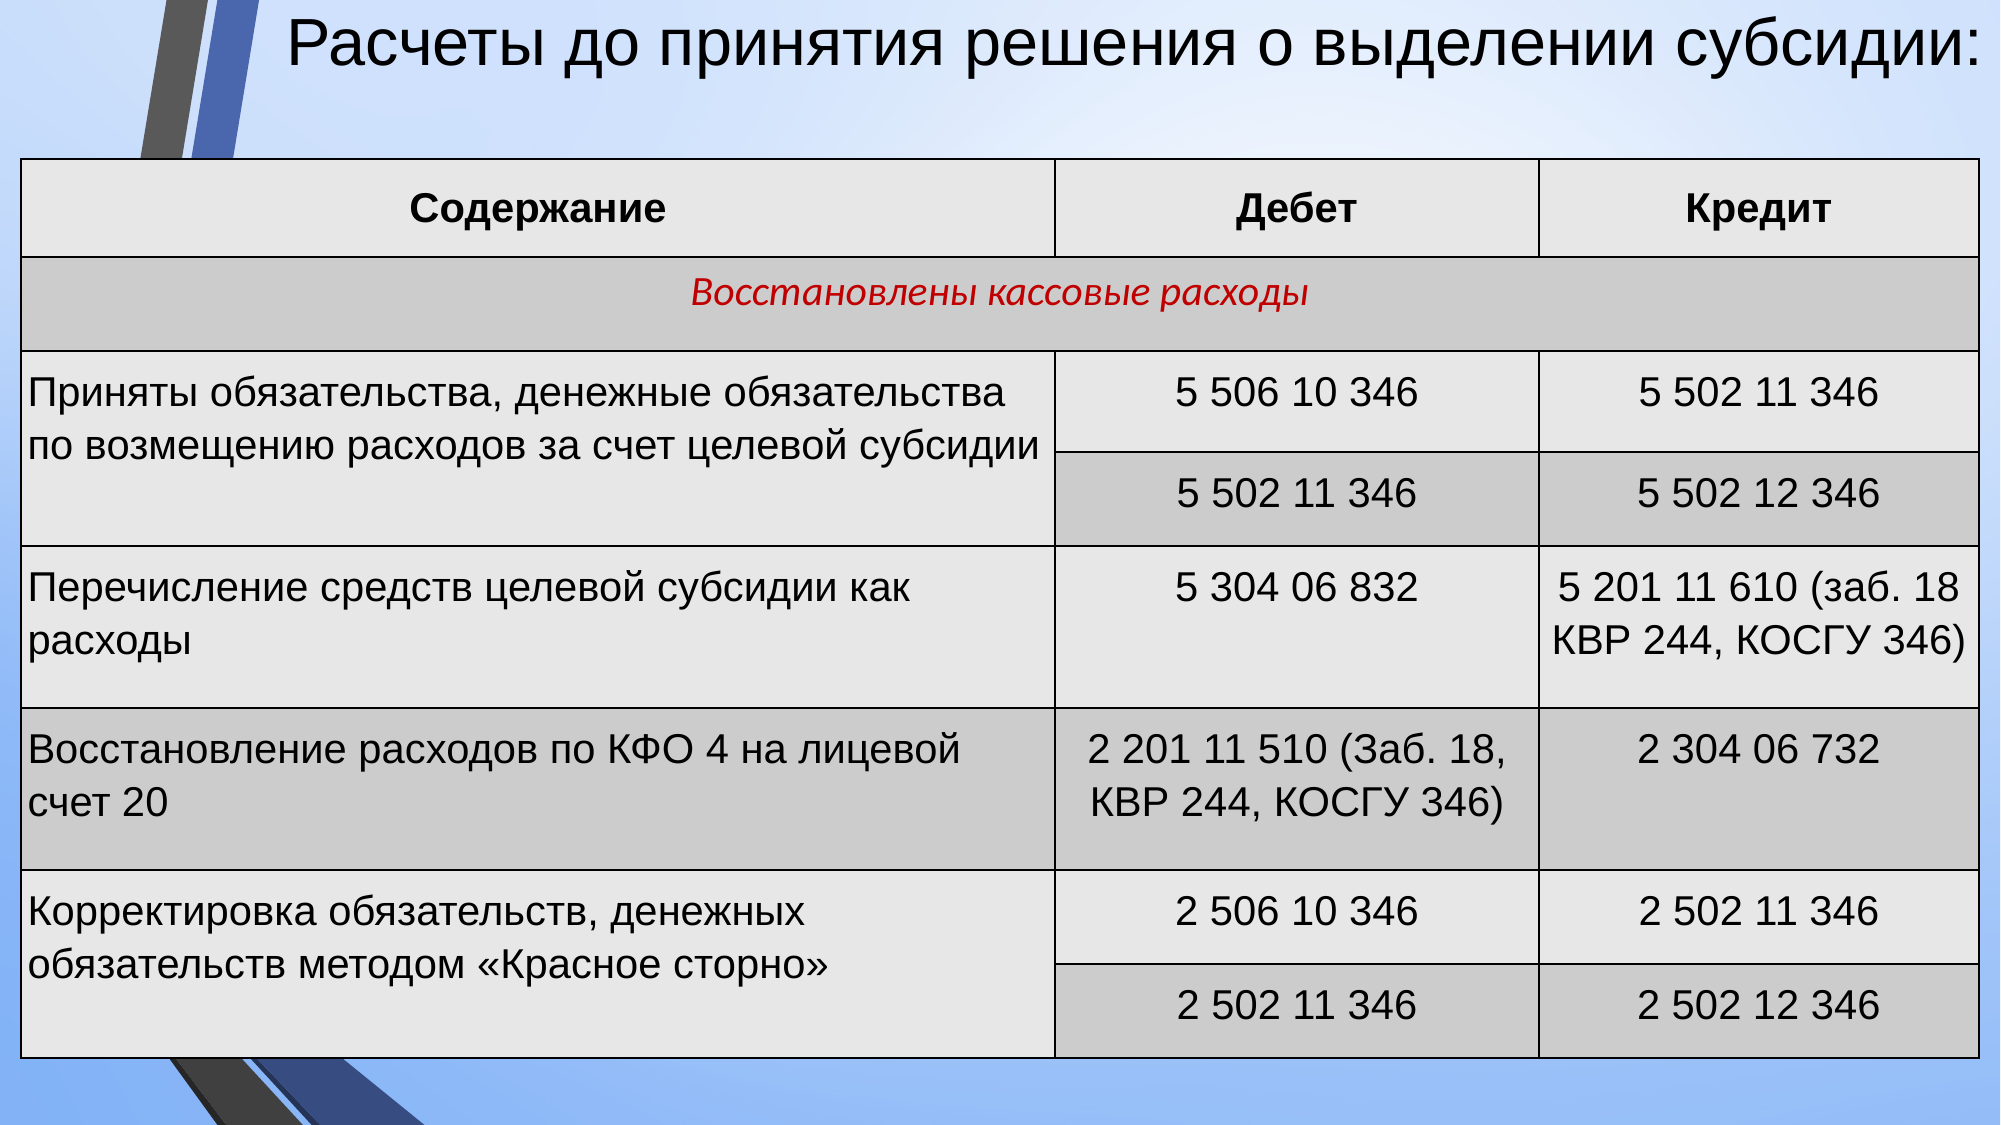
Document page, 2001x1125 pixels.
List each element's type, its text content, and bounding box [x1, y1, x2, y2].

table_header Дебет [1056, 160, 1538, 256]
table_cell 2 201 11 510 (Заб. 18, КВР 244, КОСГУ 346) [1056, 709, 1538, 869]
table_cell 5 502 11 346 [1540, 352, 1978, 451]
table_cell 5 304 06 832 [1056, 547, 1538, 707]
table_cell 2 502 11 346 [1540, 871, 1978, 963]
table_cell Корректировка обязательств, денежных обязательств методом «Красное сторно» [22, 871, 1054, 1057]
table_cell 5 201 11 610 (заб. 18 КВР 244, КОСГУ 346) [1540, 547, 1978, 707]
table_cell Восстановлены кассовые расходы [22, 258, 1978, 350]
title Расчеты до принятия решения о выделении субсидии: [215, 0, 2000, 77]
table_header Содержание [22, 160, 1054, 256]
table_cell Приняты обязательства, денежные обязательства по возмещению расходов за счет целевой субсидии [22, 352, 1054, 545]
table_cell 2 506 10 346 [1056, 871, 1538, 963]
table_cell 2 502 11 346 [1056, 965, 1538, 1057]
table_header Кредит [1540, 160, 1978, 256]
table_cell Восстановление расходов по КФО 4 на лицевой счет 20 [22, 709, 1054, 869]
table_cell 5 502 12 346 [1540, 453, 1978, 545]
table_cell 2 304 06 732 [1540, 709, 1978, 869]
table_cell 5 502 11 346 [1056, 453, 1538, 545]
table_cell 2 502 12 346 [1540, 965, 1978, 1057]
table_cell Перечисление средств целевой субсидии как расходы [22, 547, 1054, 707]
table_cell 5 506 10 346 [1056, 352, 1538, 451]
